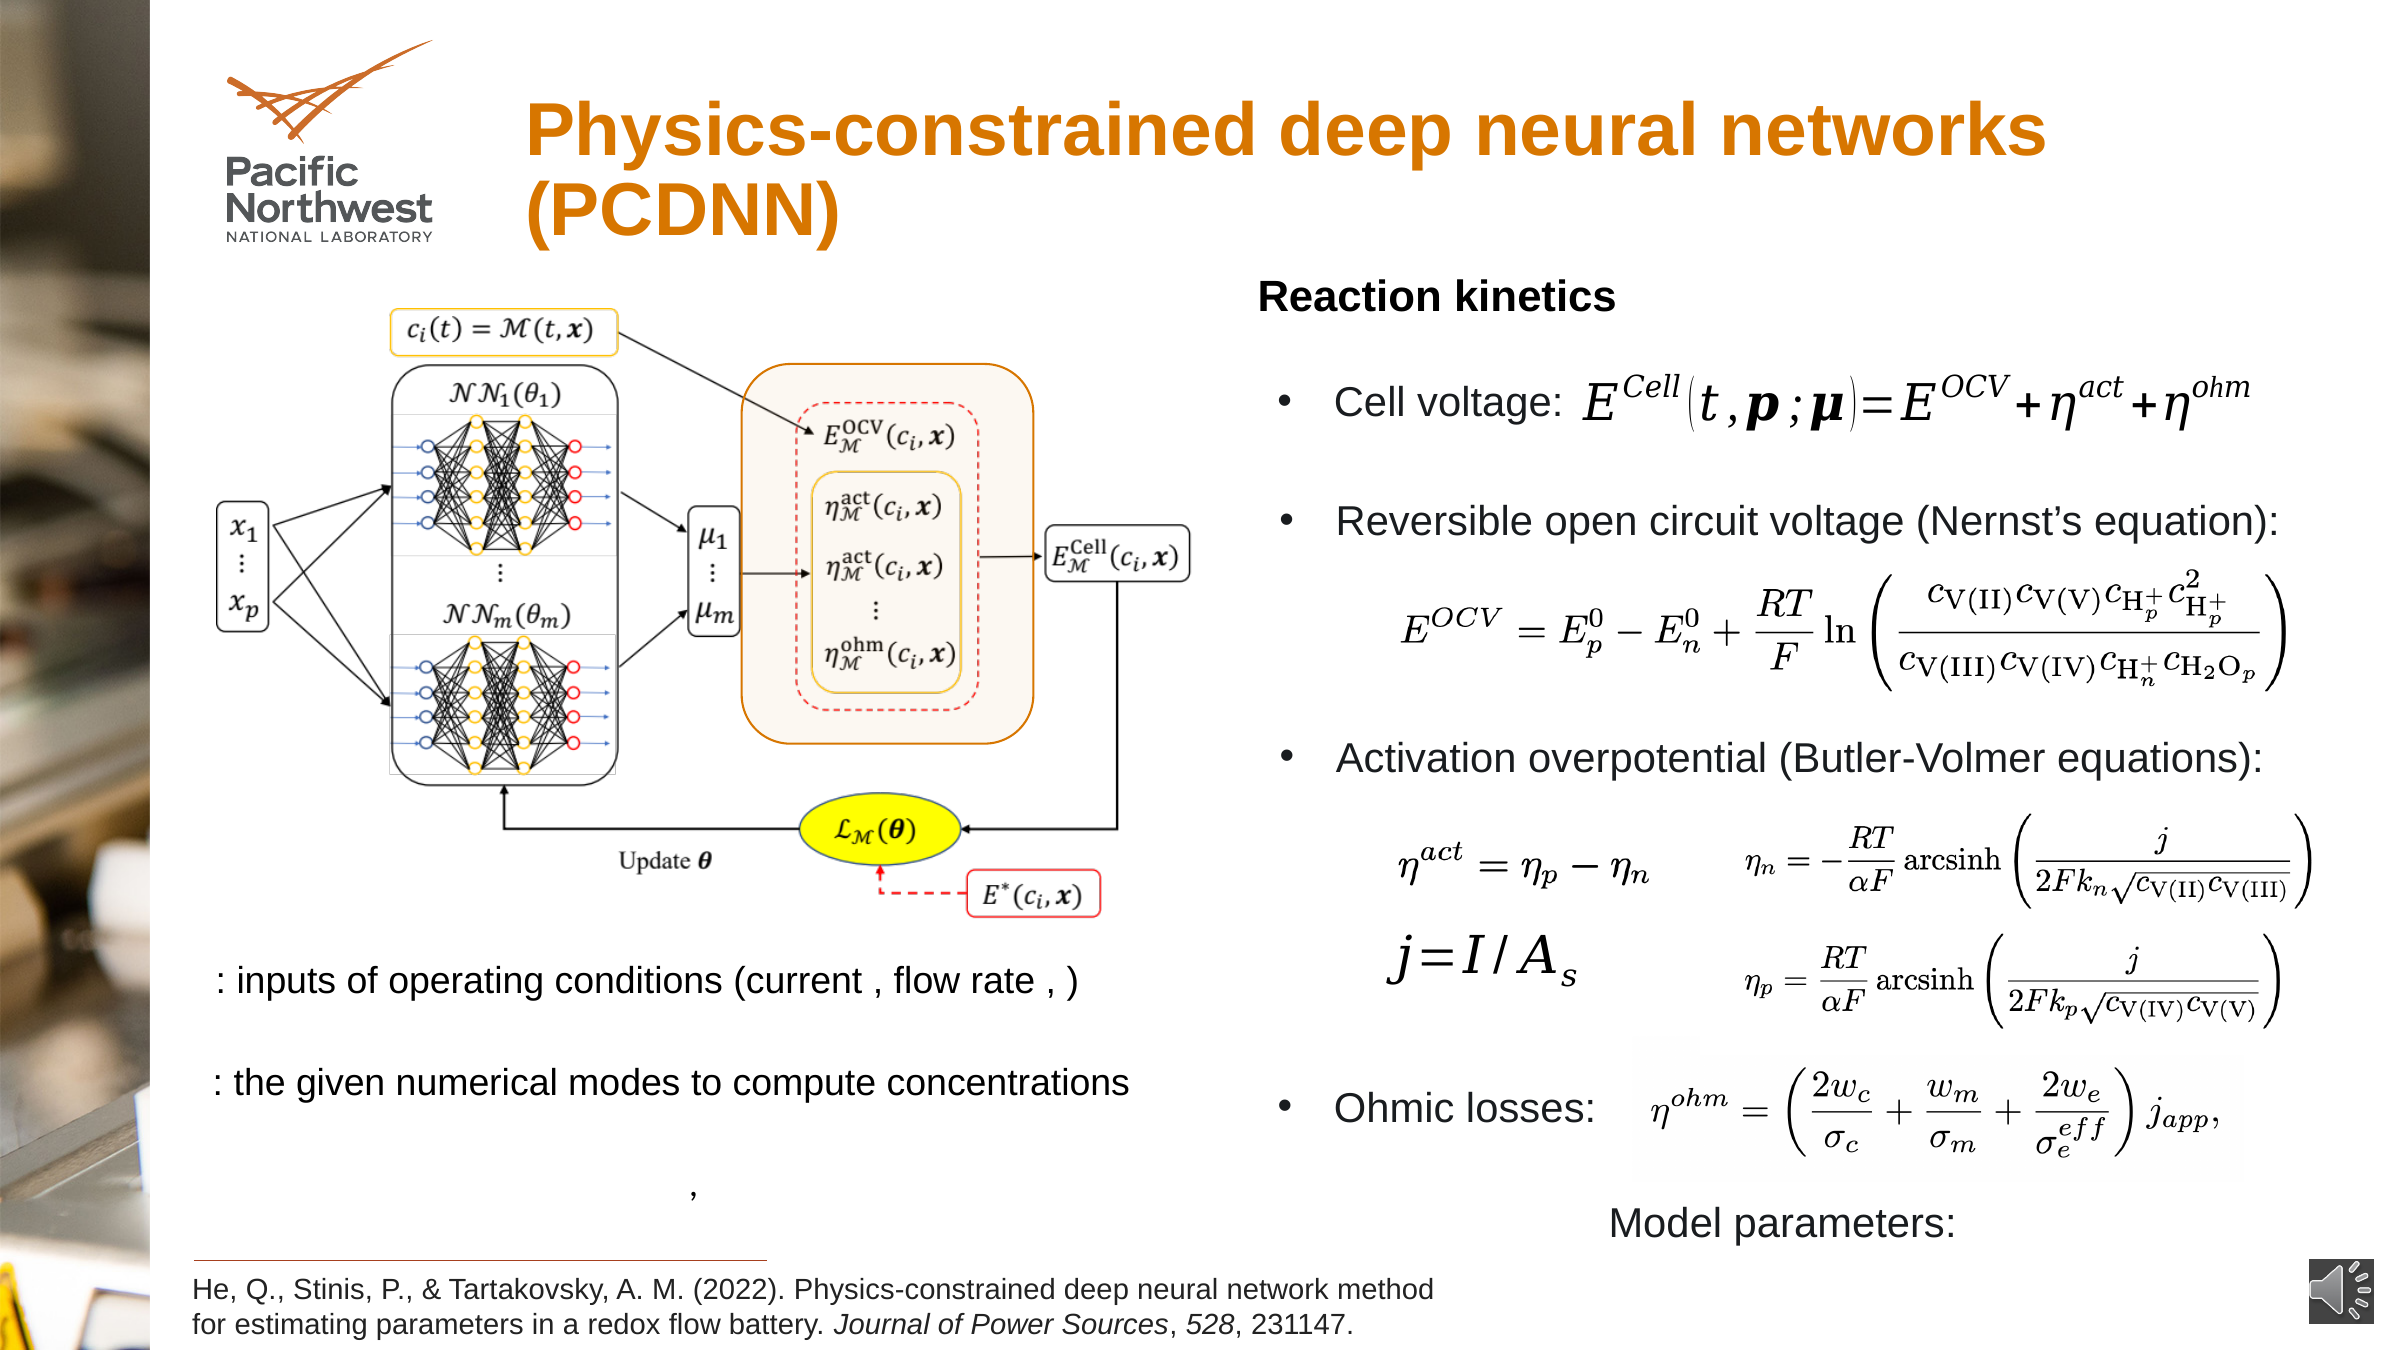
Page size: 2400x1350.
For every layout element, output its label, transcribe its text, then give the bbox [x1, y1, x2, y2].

title Physics-constrained deep neural networks (PCDNN) [525, 44, 2325, 260]
picture [2308, 1258, 2375, 1325]
text_box Cell voltage: [1262, 367, 1579, 433]
picture [225, 38, 435, 244]
text_box He, Q., Stinis, P., & Tartakovsky, A. M. (2022). Physics-constrained deep neural network method for estimating parameters in a redox flow battery. Journal of Power Sources, 528, 231147. [177, 1262, 1471, 1348]
text_box Reaction kinetics [1242, 260, 1632, 328]
picture [0, 0, 149, 1350]
picture [215, 308, 1200, 923]
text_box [1261, 486, 2327, 1182]
